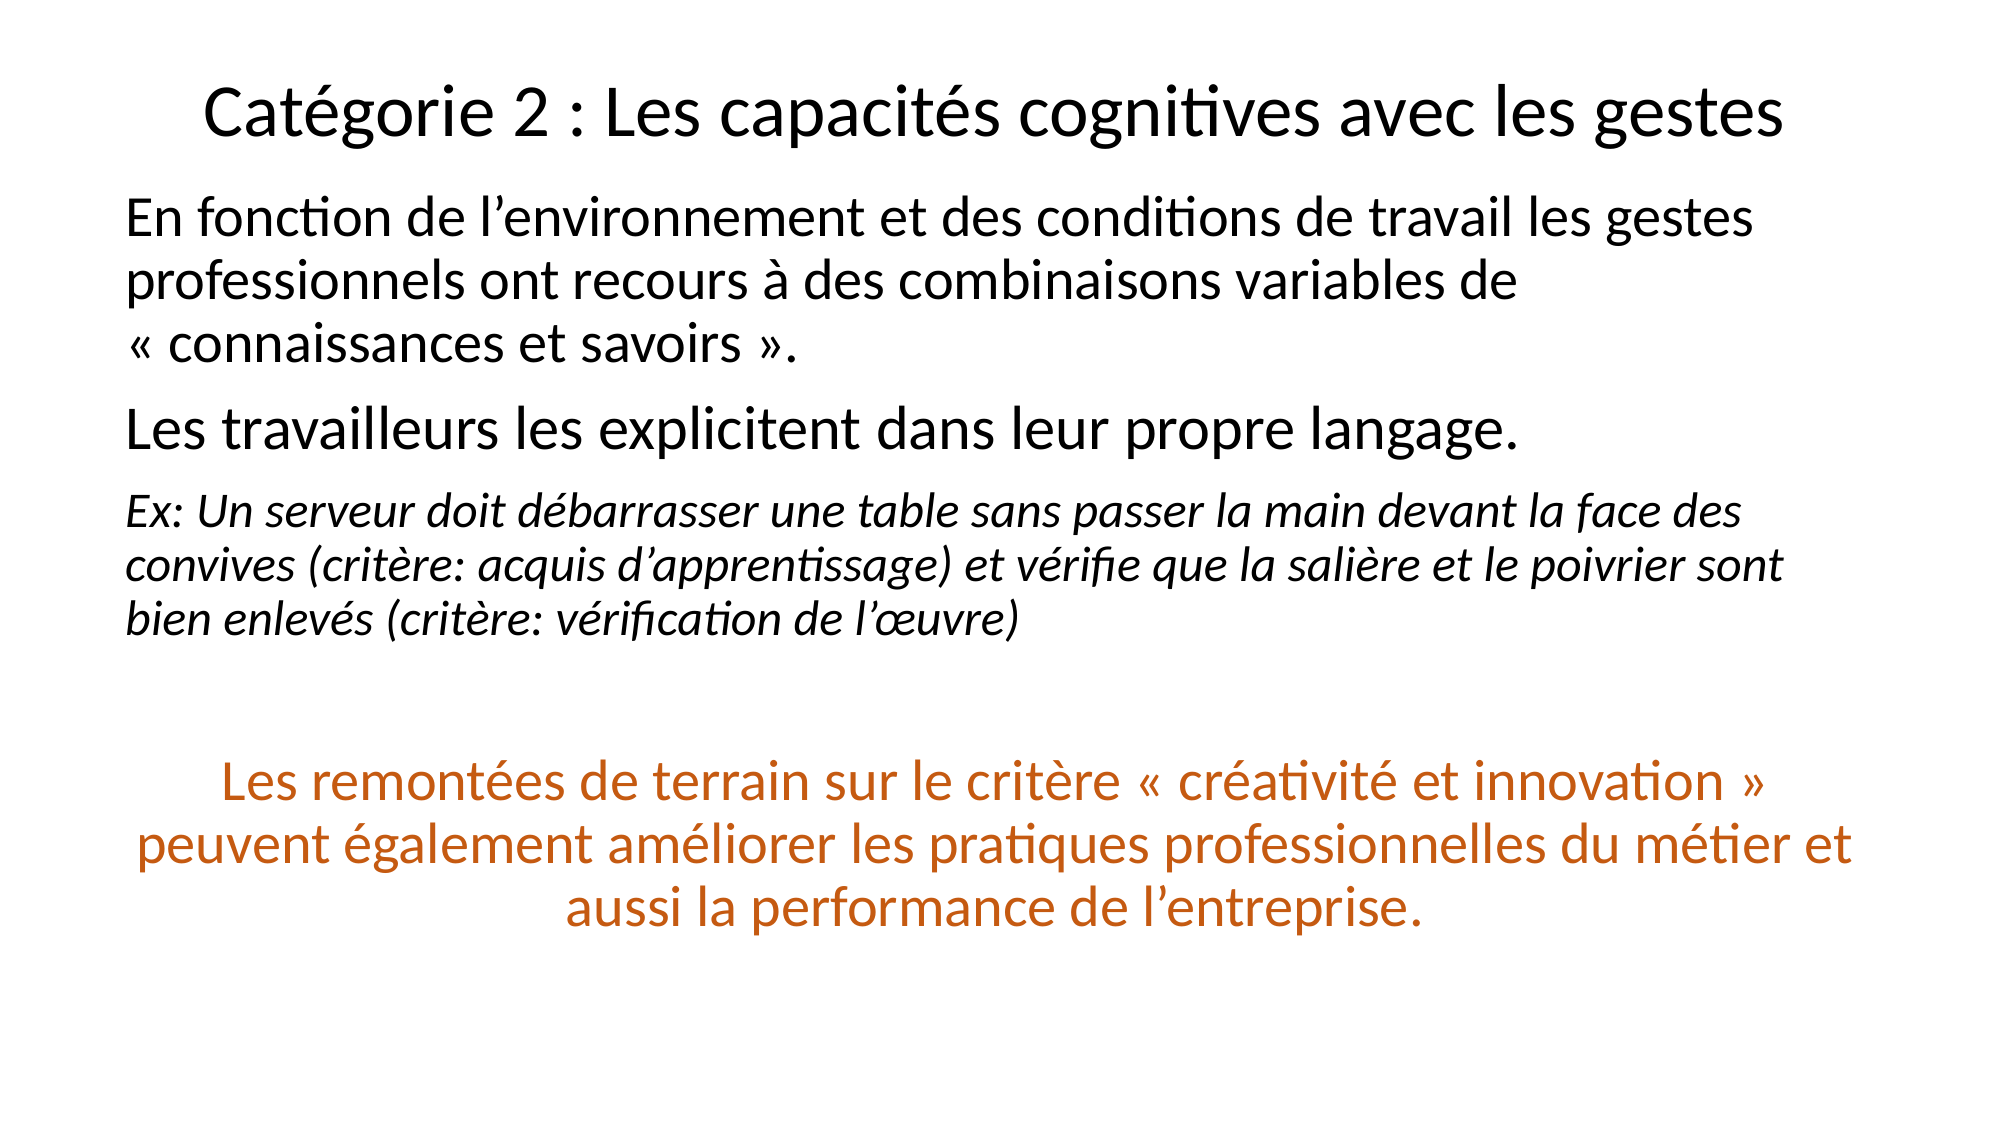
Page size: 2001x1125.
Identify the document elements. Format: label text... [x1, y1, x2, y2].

title Catégorie 2 : Les capacités cognitives avec les gestes [132, 44, 1858, 178]
list En fonction de l’environnement et des conditions de travail les gestes professionnels ont recours à des combinaisons variables de « connaissances et savoirs ». Les travailleurs les explicitent dans leur propre langage. Ex: Un serveur doit débarrasser une table sans passer la main devant la face des convives (critère: acquis d’apprentissage) et vérifie que la salière et le poivrier sont bien enlevés (critère: vérification de l’œuvre) Les remontées de terrain sur le critère « créativité et innovation » peuvent également améliorer les pratiques professionnelles du métier et aussi la performance de l’entreprise. [110, 178, 1880, 1062]
